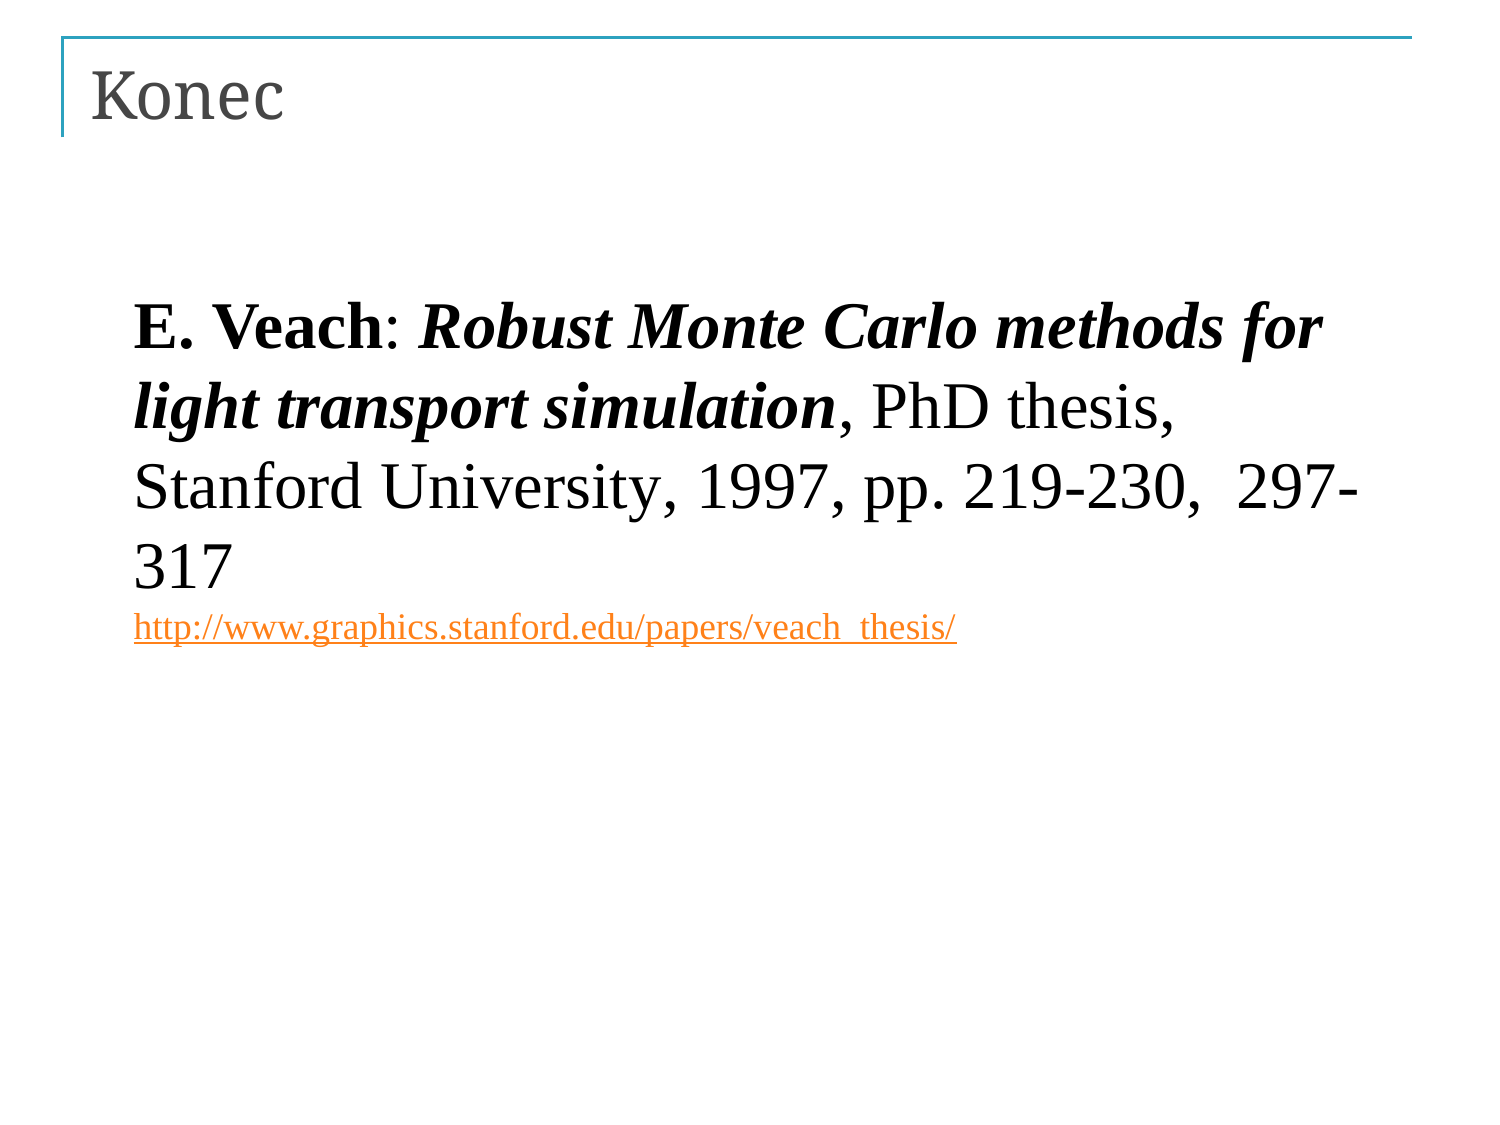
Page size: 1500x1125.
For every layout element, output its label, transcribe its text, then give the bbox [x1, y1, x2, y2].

title Konec [74, 45, 1426, 233]
text_box E. Veach: Robust Monte Carlo methods for light transport simulation, PhD thesis, Stanford University, 1997, pp. 219-230, 297-317 http://www.graphics.stanford.edu/papers/veach_thesis/ [62, 275, 1438, 1075]
